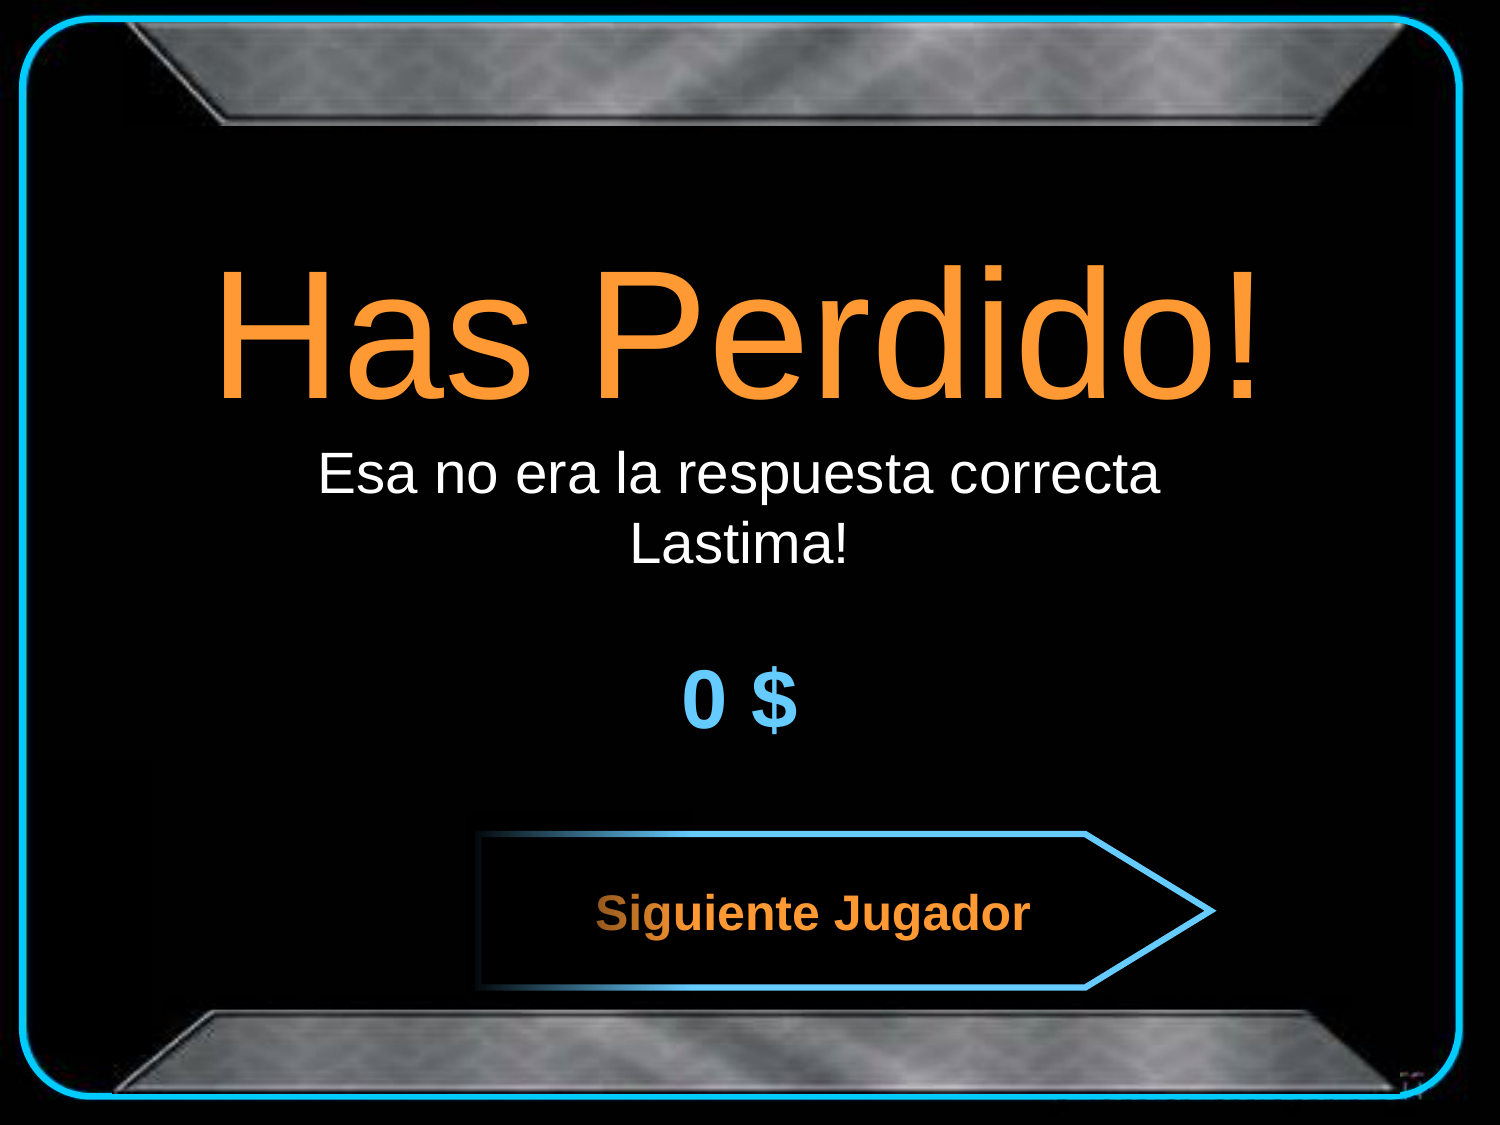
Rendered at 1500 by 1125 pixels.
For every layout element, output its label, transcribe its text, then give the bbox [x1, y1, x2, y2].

picture [0, 0, 1500, 1125]
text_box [466, 810, 1211, 1000]
title Has Perdido! Esa no era la respuesta correcta Lastima! 0 $ [64, 208, 1415, 396]
